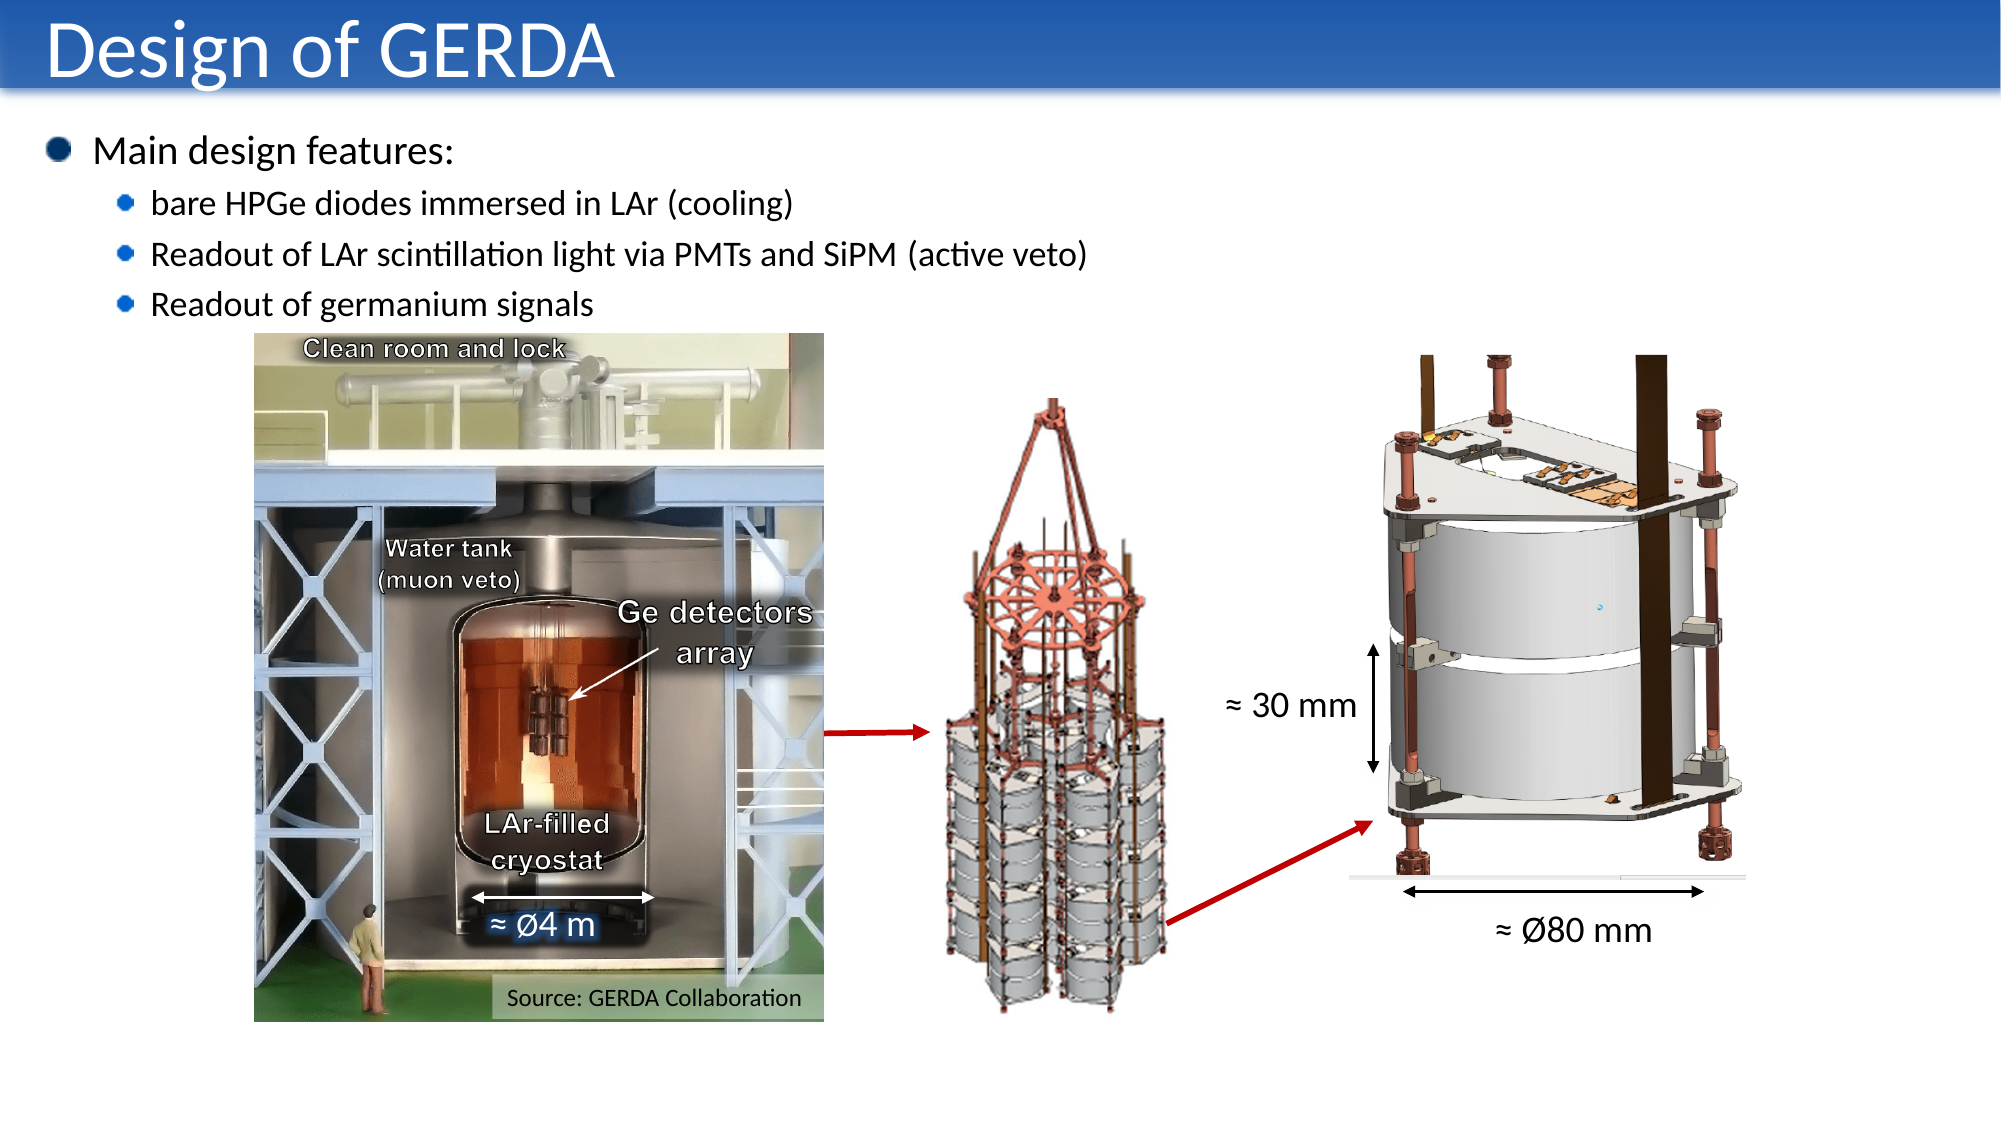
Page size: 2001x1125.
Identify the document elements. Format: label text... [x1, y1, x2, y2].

list Main design features: bare HPGe diodes immersed in LAr (cooling) Readout of LAr scintillation light via PMTs and SiPM (active veto) Readout of germanium signals [27, 115, 1469, 334]
title Design of GERDA [0, 0, 2000, 88]
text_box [254, 333, 1746, 1022]
picture [109, 239, 134, 264]
picture [42, 133, 71, 162]
picture [109, 289, 134, 315]
picture [109, 188, 134, 214]
